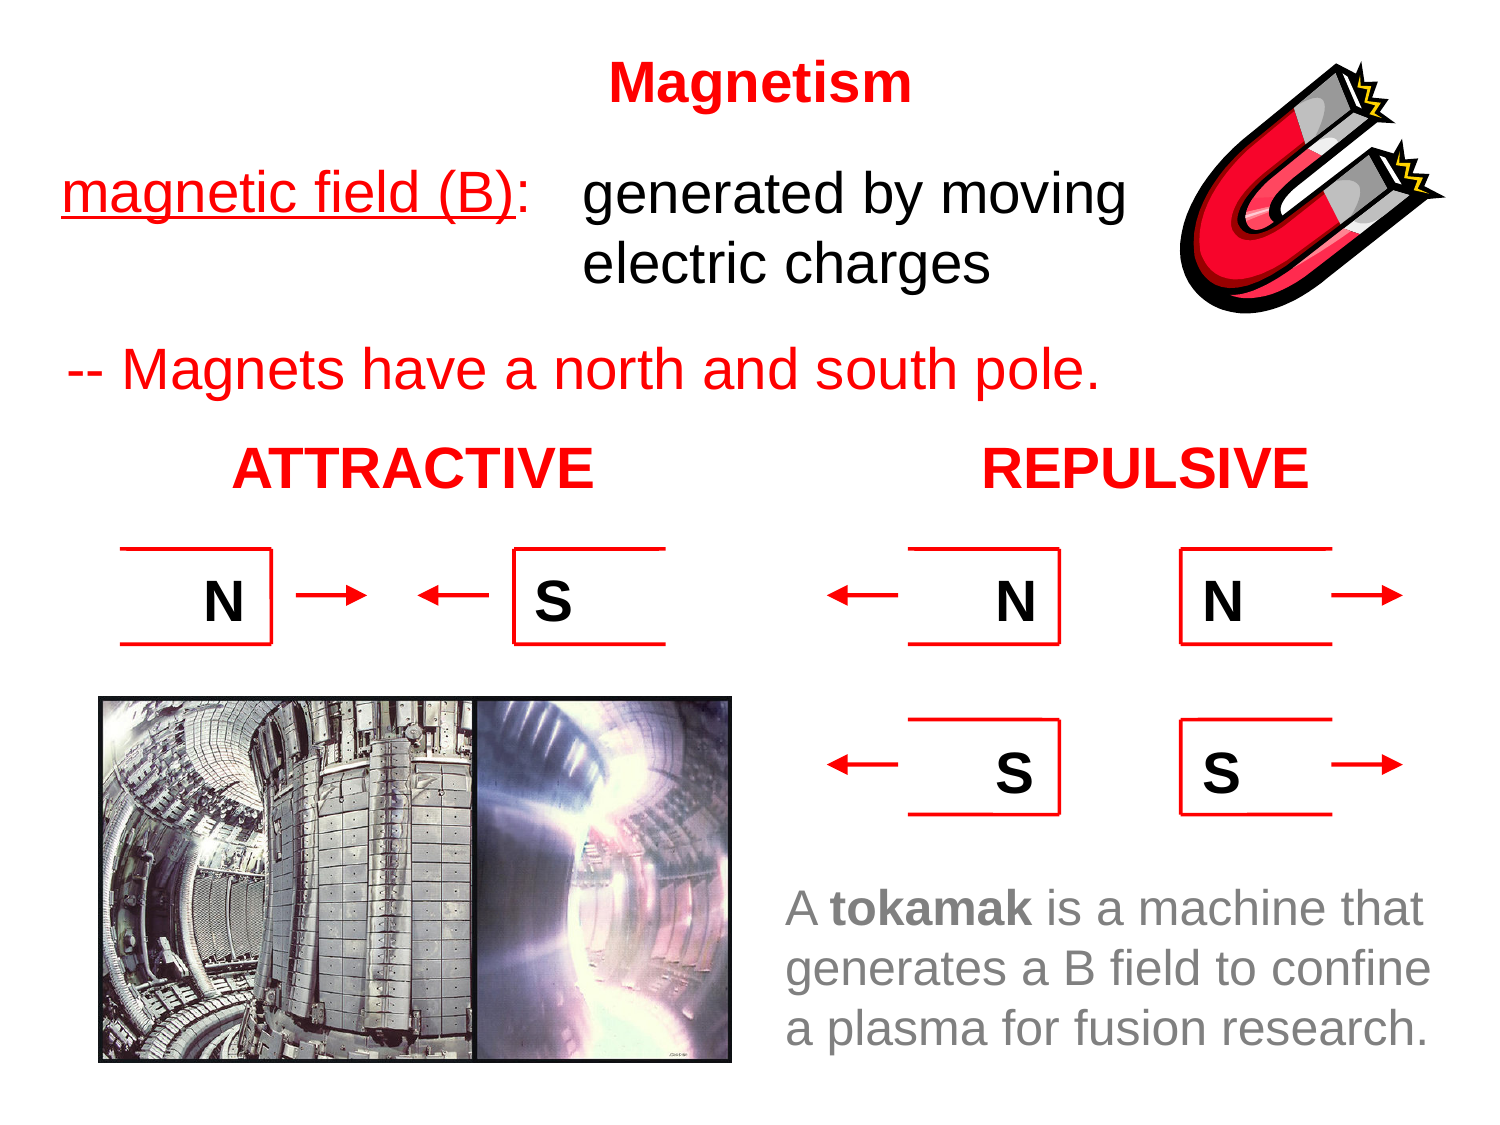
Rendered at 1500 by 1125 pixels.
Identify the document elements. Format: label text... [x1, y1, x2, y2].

text_box generated by moving electric charges [568, 147, 1144, 303]
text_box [97, 696, 1460, 1064]
text_box -- Magnets have a north and south pole. [51, 323, 1135, 409]
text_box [119, 422, 1404, 694]
picture [1167, 60, 1446, 338]
text_box Magnetism [593, 36, 945, 122]
text_box magnetic field (B): [46, 147, 564, 232]
